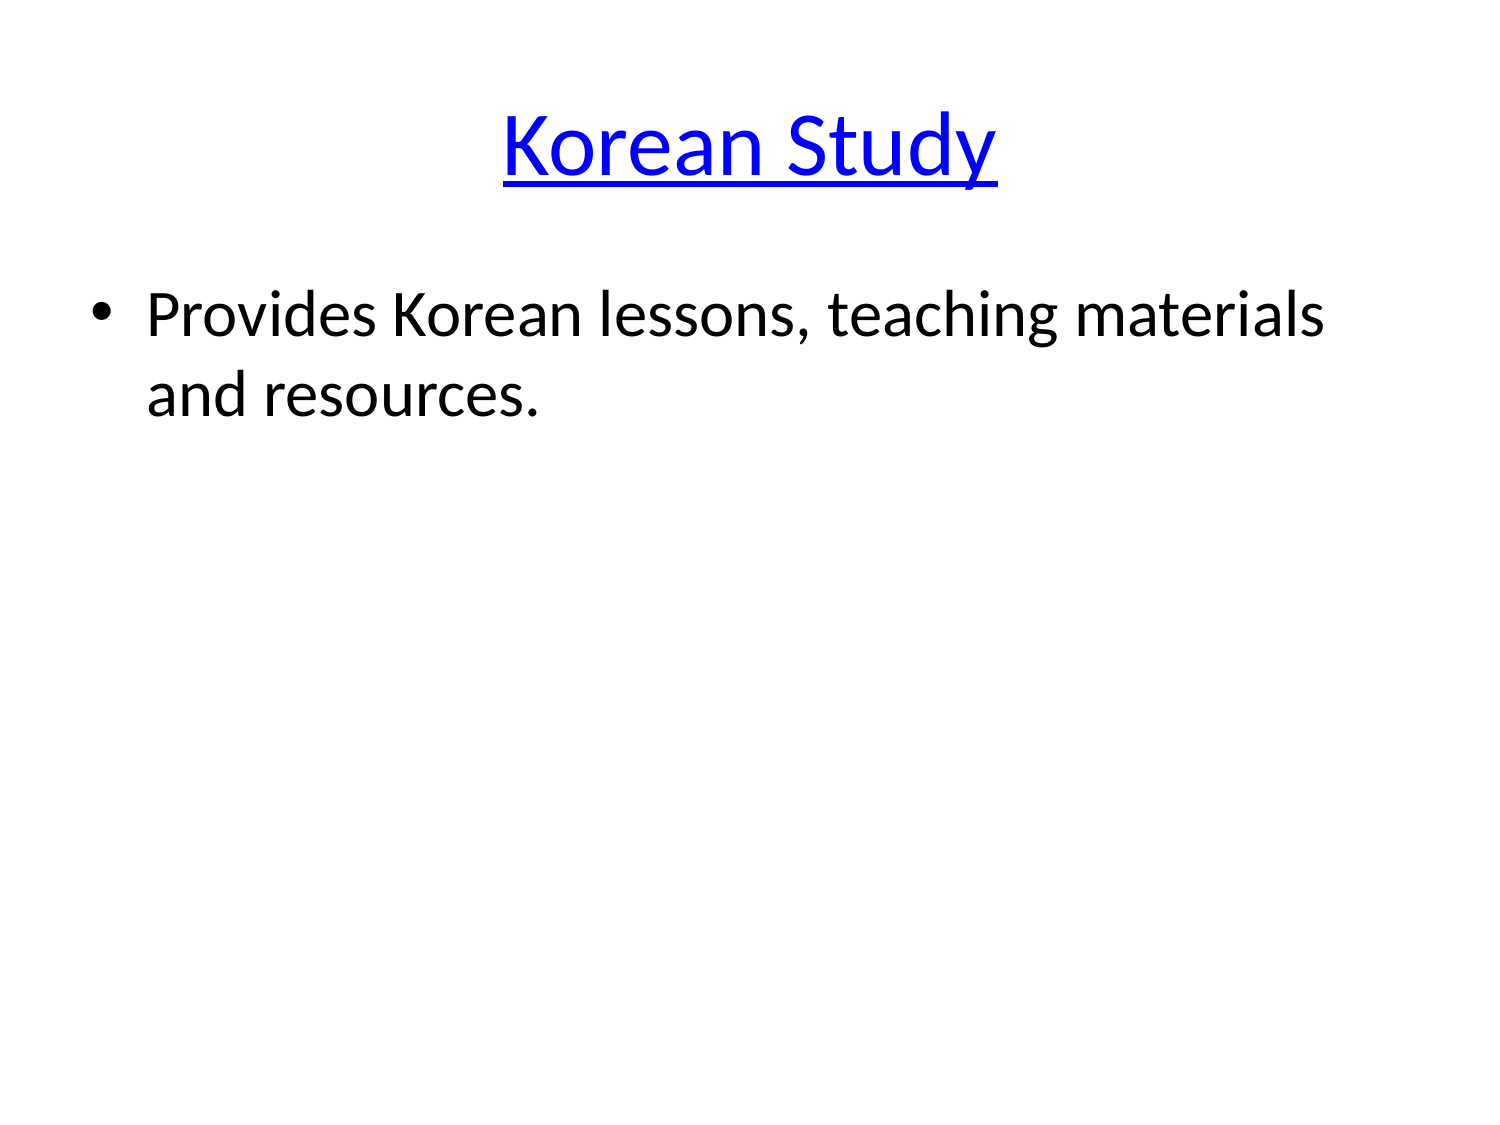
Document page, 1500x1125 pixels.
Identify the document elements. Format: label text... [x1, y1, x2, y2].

title Korean Study [75, 45, 1425, 233]
list Provides Korean lessons, teaching materials and resources. [75, 262, 1425, 1005]
